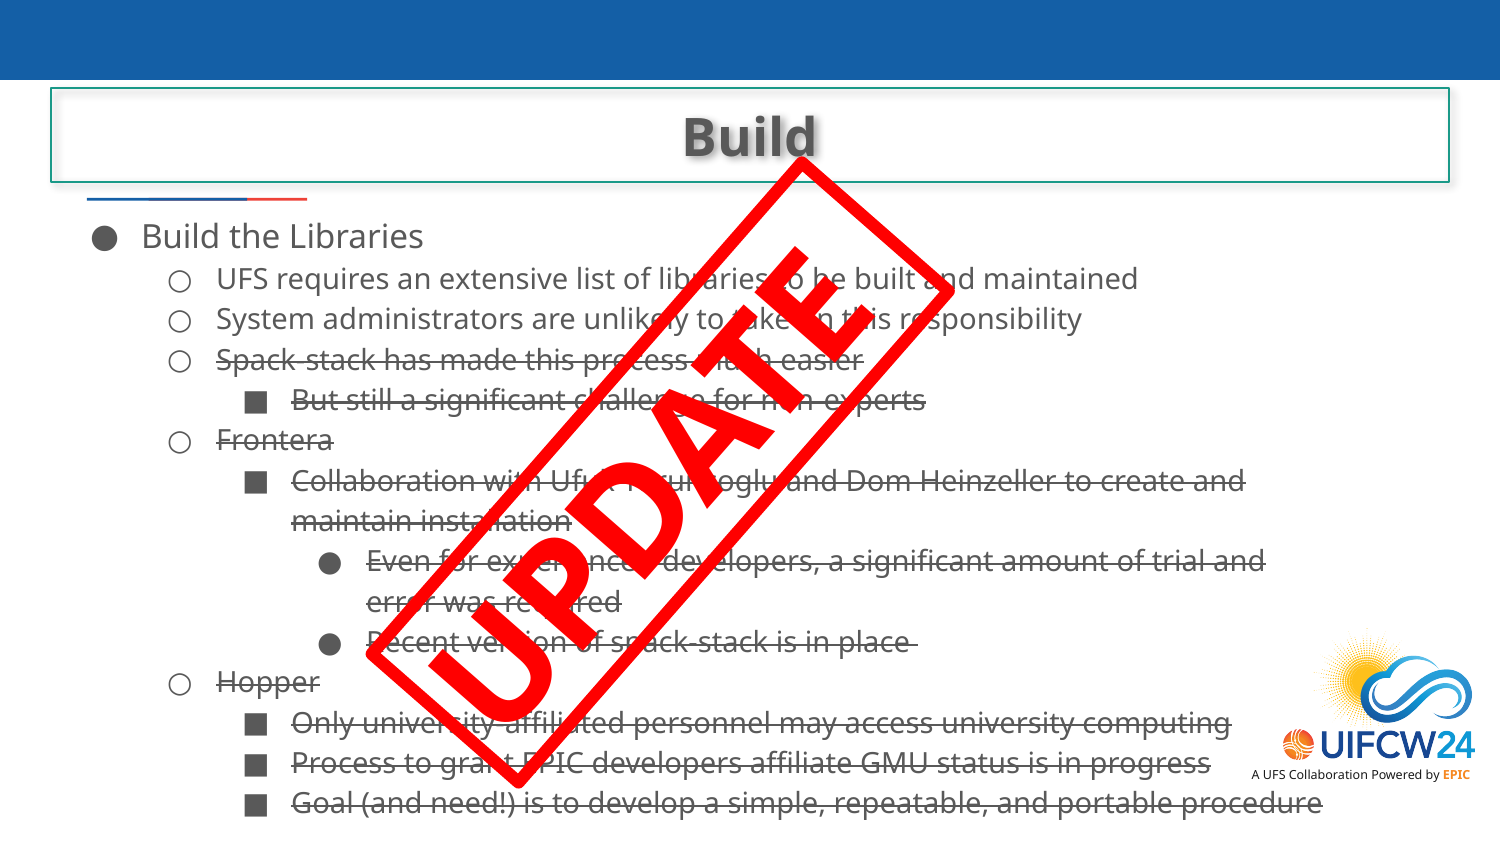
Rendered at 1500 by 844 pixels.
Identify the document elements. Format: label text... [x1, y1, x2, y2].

text_box UPDATE [371, 162, 949, 783]
text_box Build [51, 87, 1449, 182]
text_box Build the Libraries UFS requires an extensive list of libraries to be built and maintained System administrators are unlikely to take on this responsibility Spack-stack has made this process much easier But still a significant challenge for non-experts Frontera Collaboration with Ufuk Turuncoglu and Dom Heinzeller to create and maintain installation Even for experienced developers, a significant amount of trial and error was required Recent version of spack-stack is in place Hopper Only university-affiliated personnel may access university computing Process to grant EPIC developers affiliate GMU status is in progress Goal (and need!) is to develop a simple, repeatable, and portable procedure [51, 194, 1345, 844]
picture [1345, 628, 1475, 760]
